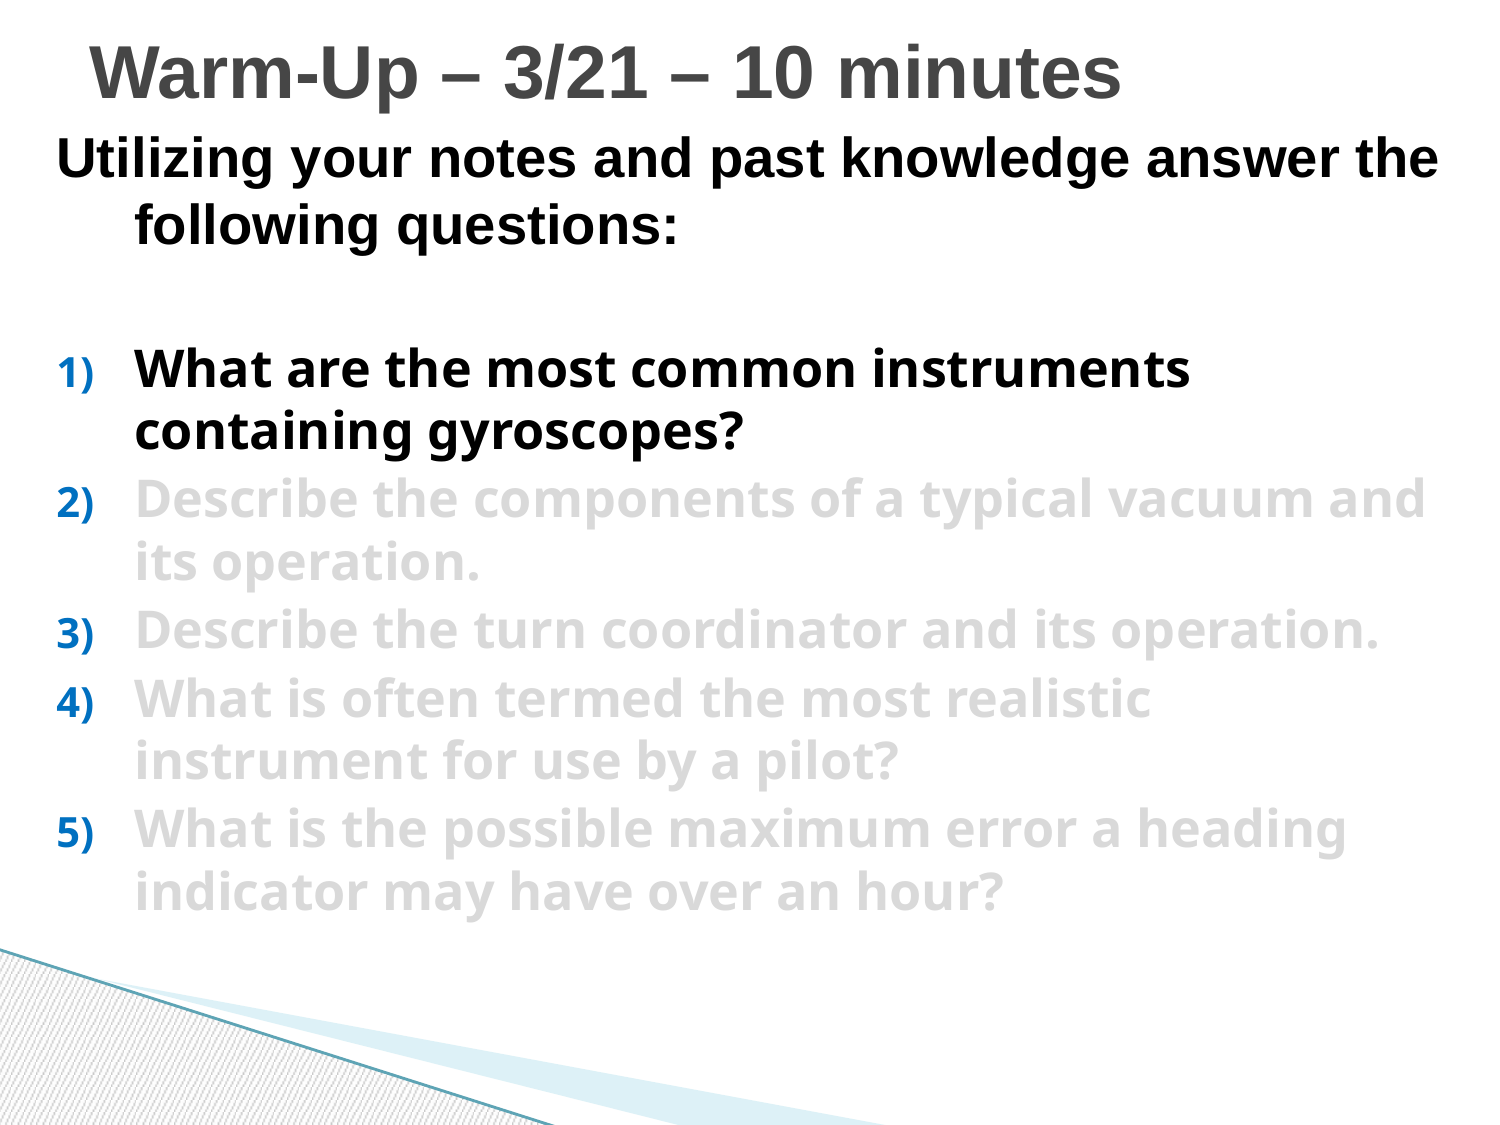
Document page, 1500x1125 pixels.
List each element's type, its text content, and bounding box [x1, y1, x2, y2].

title Warm-Up – 3/21 – 10 minutes [74, 0, 1425, 138]
list Utilizing your notes and past knowledge answer the following questions: What are the most common instruments containing gyroscopes? Describe the components of a typical vacuum and its operation. Describe the turn coordinator and its operation. What is often termed the most realistic instrument for use by a pilot? What is the possible maximum error a heading indicator may have over an hour? [29, 112, 1471, 1075]
text_box [0, 951, 547, 1125]
text_box [479, 1075, 886, 1125]
